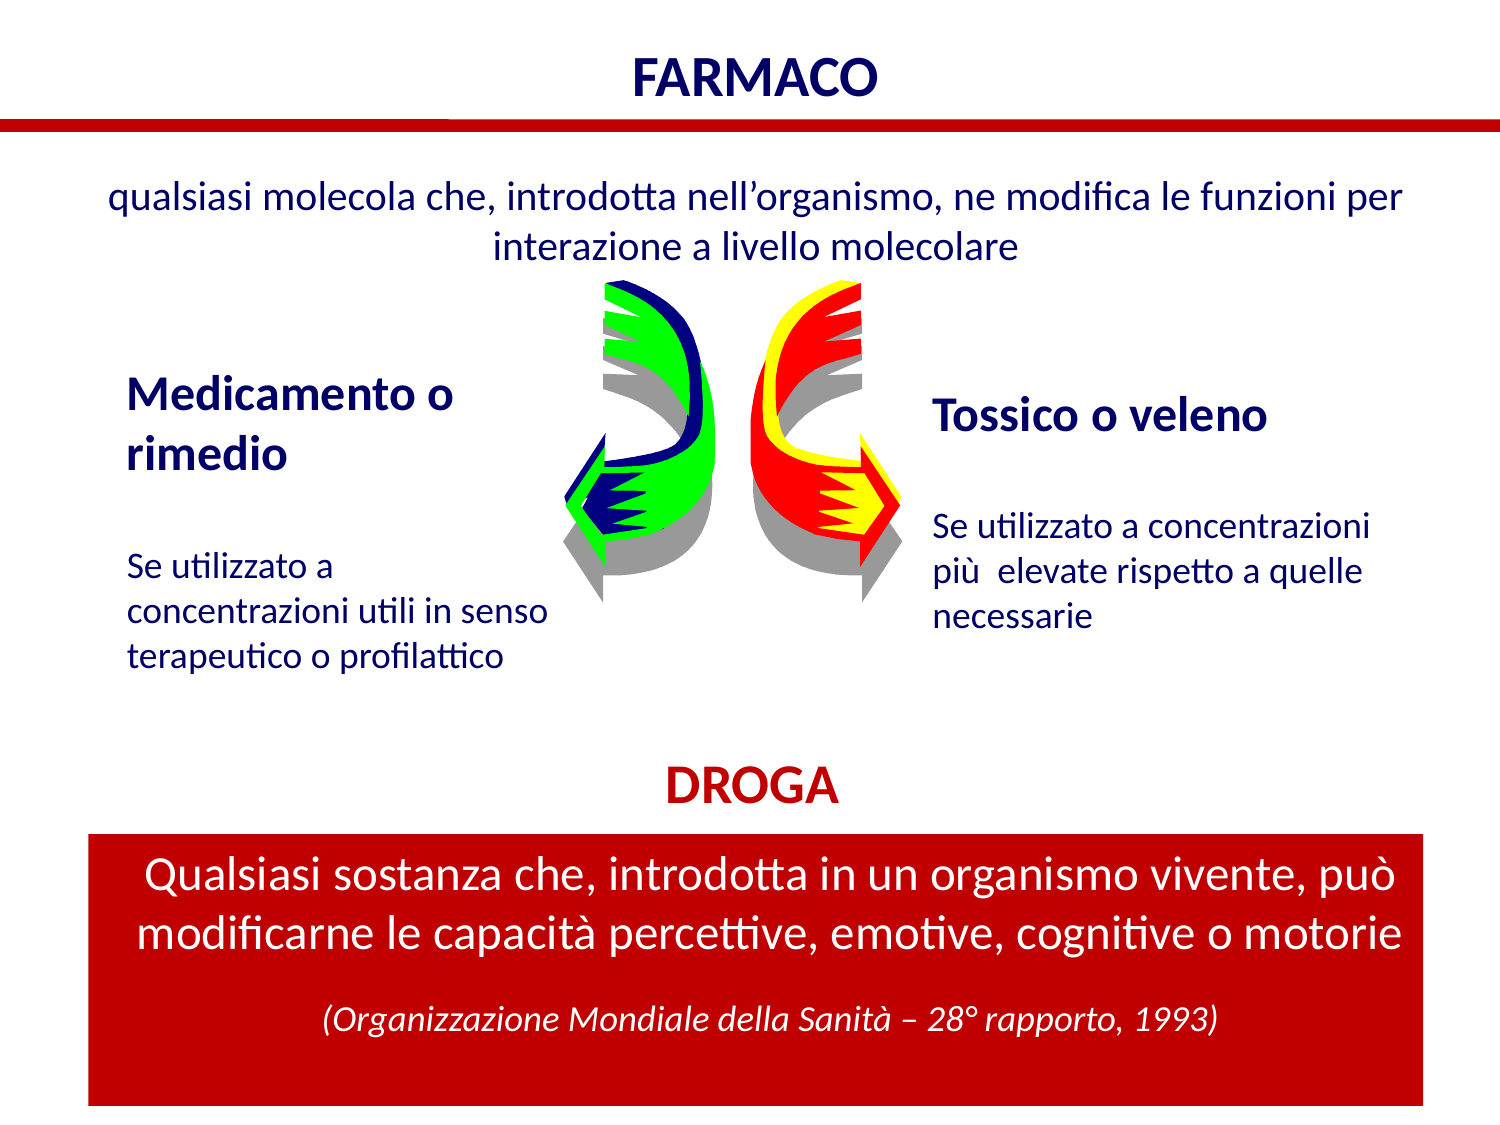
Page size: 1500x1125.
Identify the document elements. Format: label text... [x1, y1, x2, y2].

text_box Tossico o veleno Se utilizzato a concentrazioni più elevate rispetto a quelle necessarie [917, 373, 1436, 644]
text_box FARMACO qualsiasi molecola che, introdotta nell’organismo, ne modifica le funzioni per interazione a livello molecolare [76, 30, 1436, 125]
picture [750, 278, 906, 606]
text_box Medicamento o rimedio Se utilizzato a concentrazioni utili in senso terapeutico o profilattico [112, 352, 581, 684]
picture [562, 278, 718, 606]
text_box FARMACO qualsiasi molecola che, introdotta nell’organismo, ne modifica le funzioni per interazione a livello molecolare [76, 126, 1436, 277]
text_box DROGA [64, 739, 1440, 823]
text_box Qualsiasi sostanza che, introdotta in un organismo vivente, può modificarne le capacità percettive, emotive, cognitive o motorie (Organizzazione Mondiale della Sanità – 28° rapporto, 1993) [88, 834, 1424, 1106]
